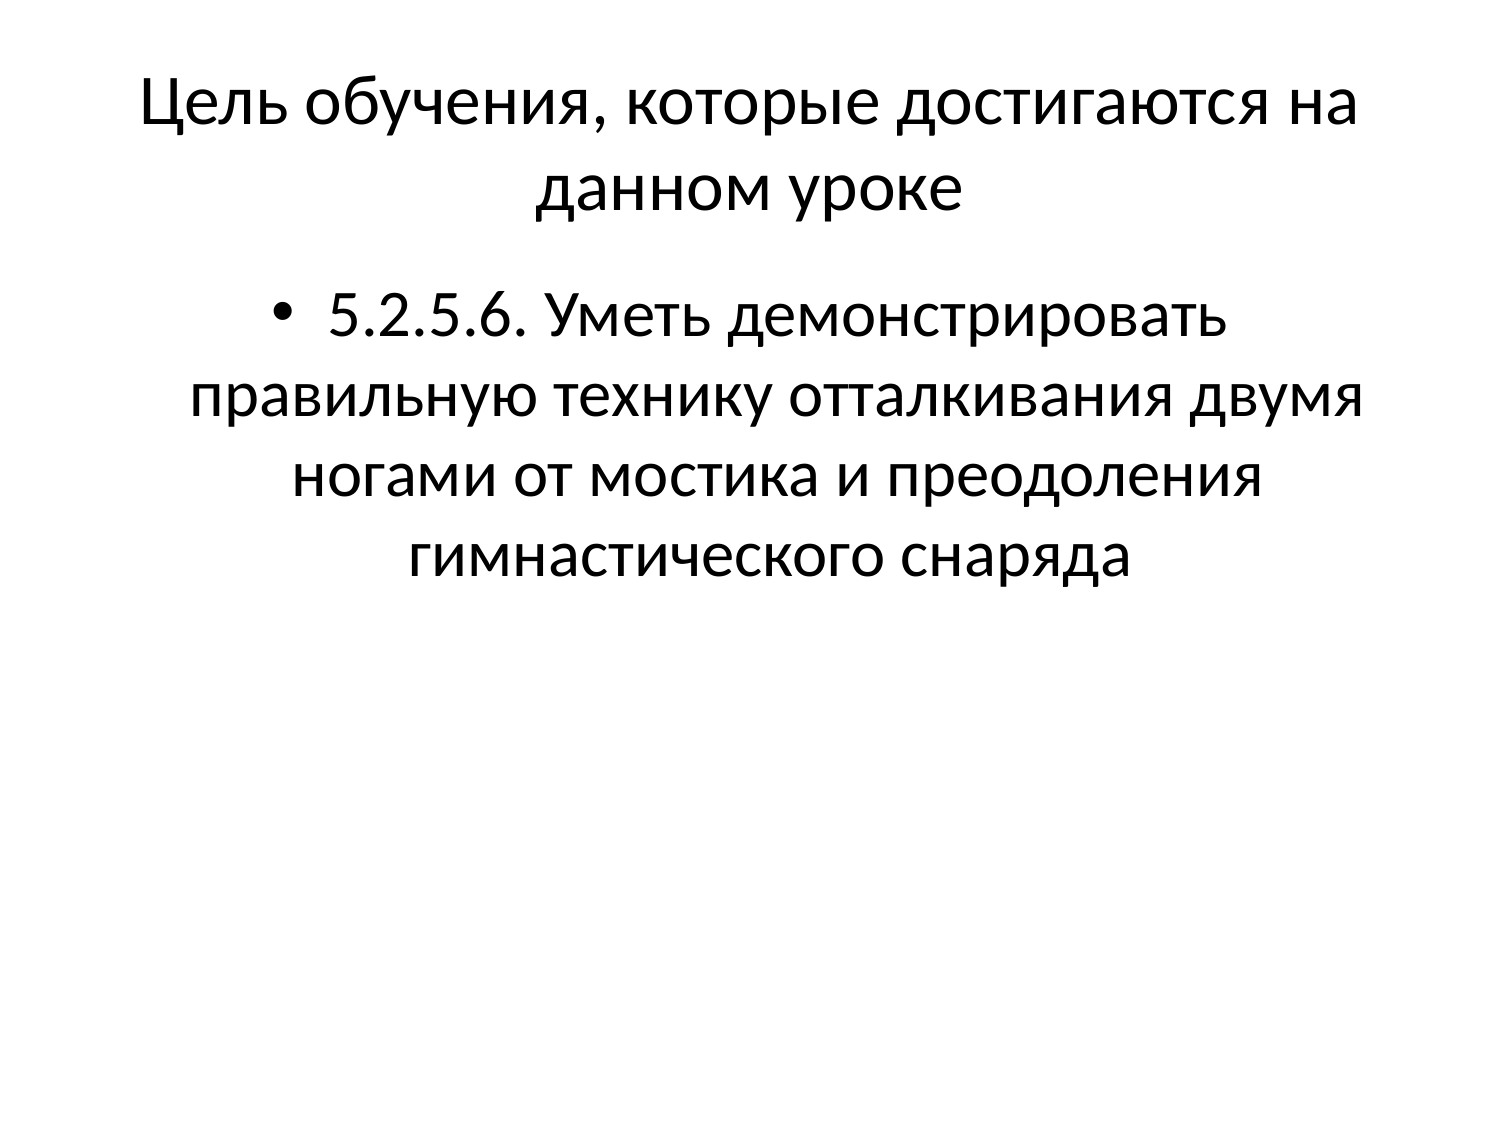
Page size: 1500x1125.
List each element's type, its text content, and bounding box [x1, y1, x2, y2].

list 5.2.5.6. Уметь демонстрировать правильную технику отталкивания двумя ногами от мостика и преодоления гимнастического снаряда [75, 262, 1425, 1005]
title Цель обучения, которые достигаются на данном уроке [75, 45, 1425, 233]
